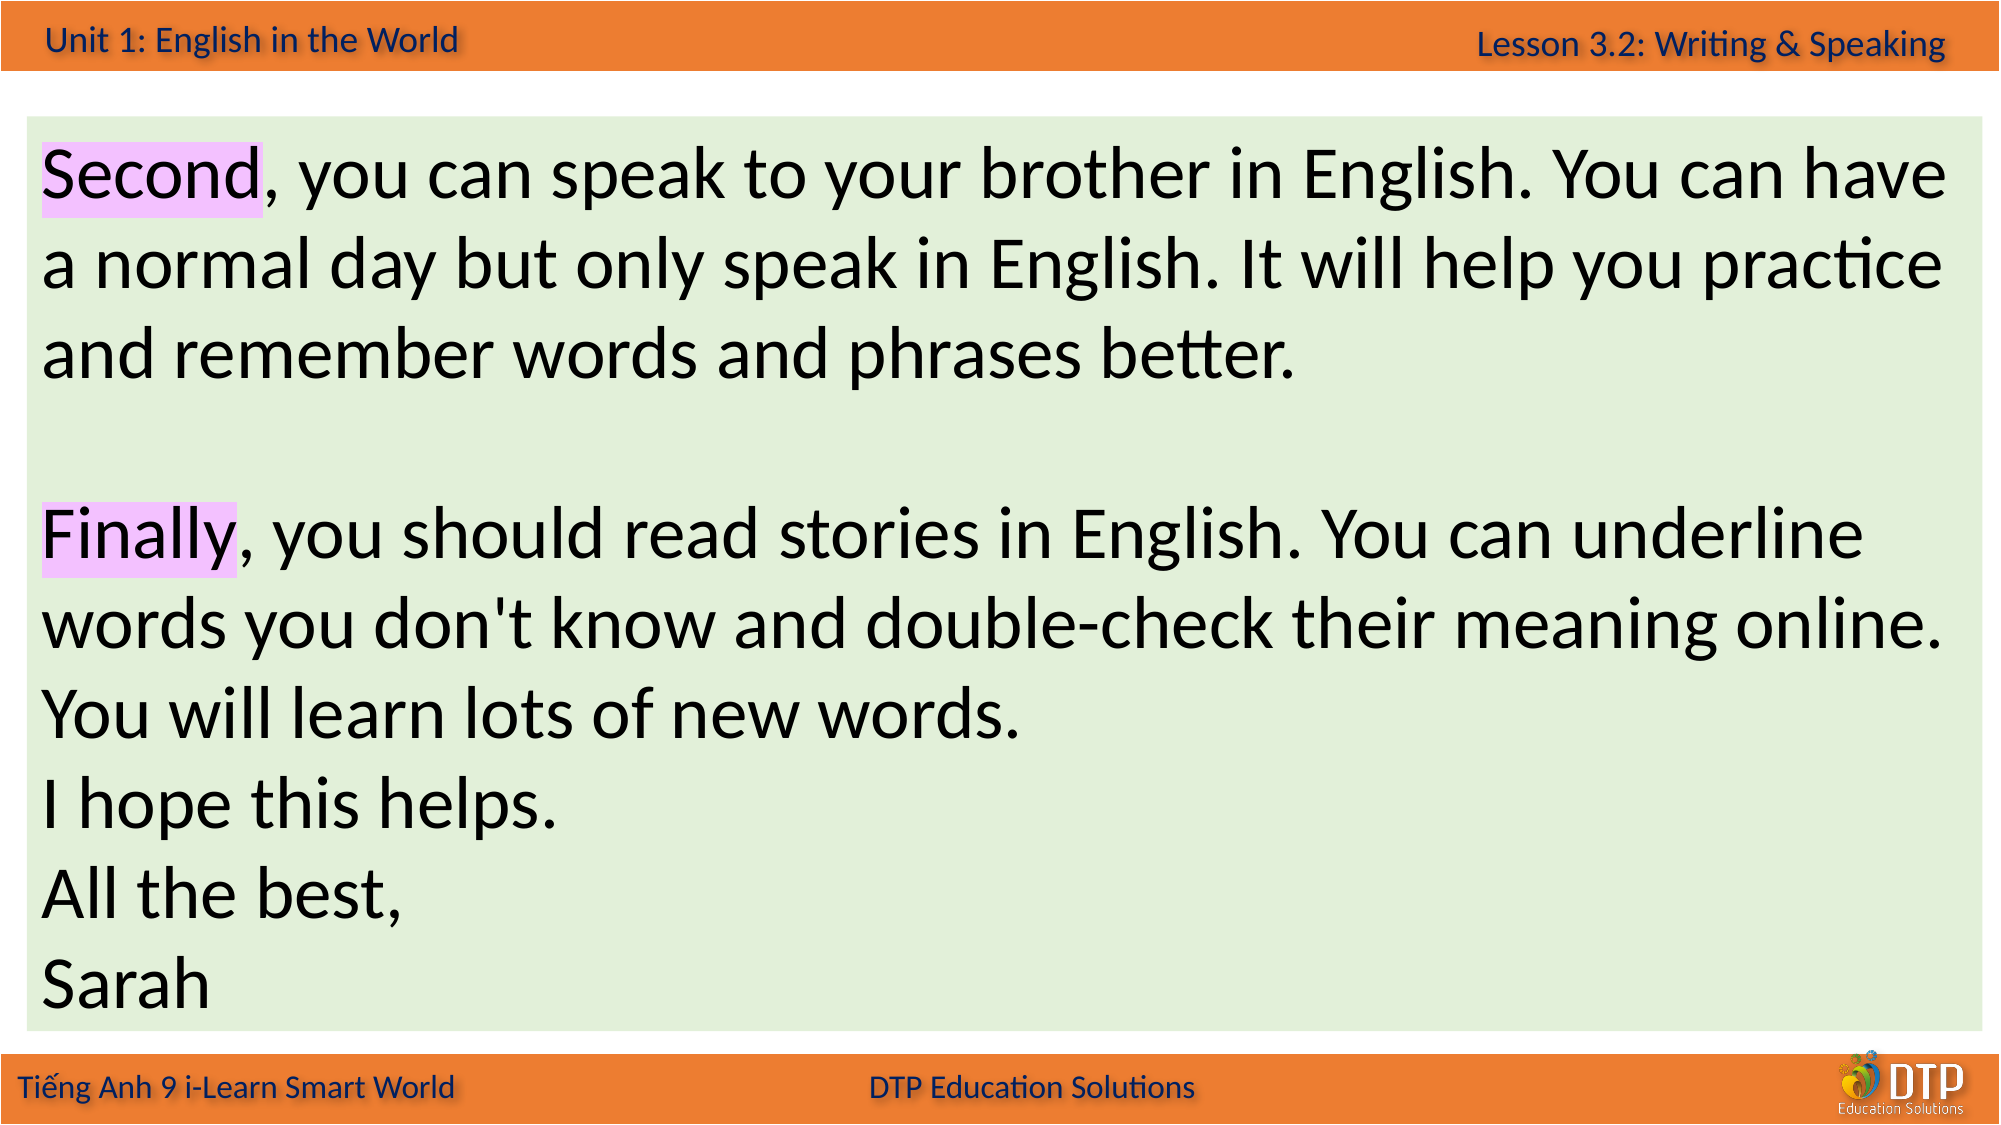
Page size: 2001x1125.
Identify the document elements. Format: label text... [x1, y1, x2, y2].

picture [1839, 1050, 1963, 1114]
text_box Second, you can speak to your brother in English. You can have a normal day but only speak in English. It will help you practice and remember words and phrases better. Finally, you should read stories in English. You can underline words you don't know and double-check their meaning online. You will learn lots of new words. I hope this helps. All the best, Sarah [26, 116, 1983, 1032]
